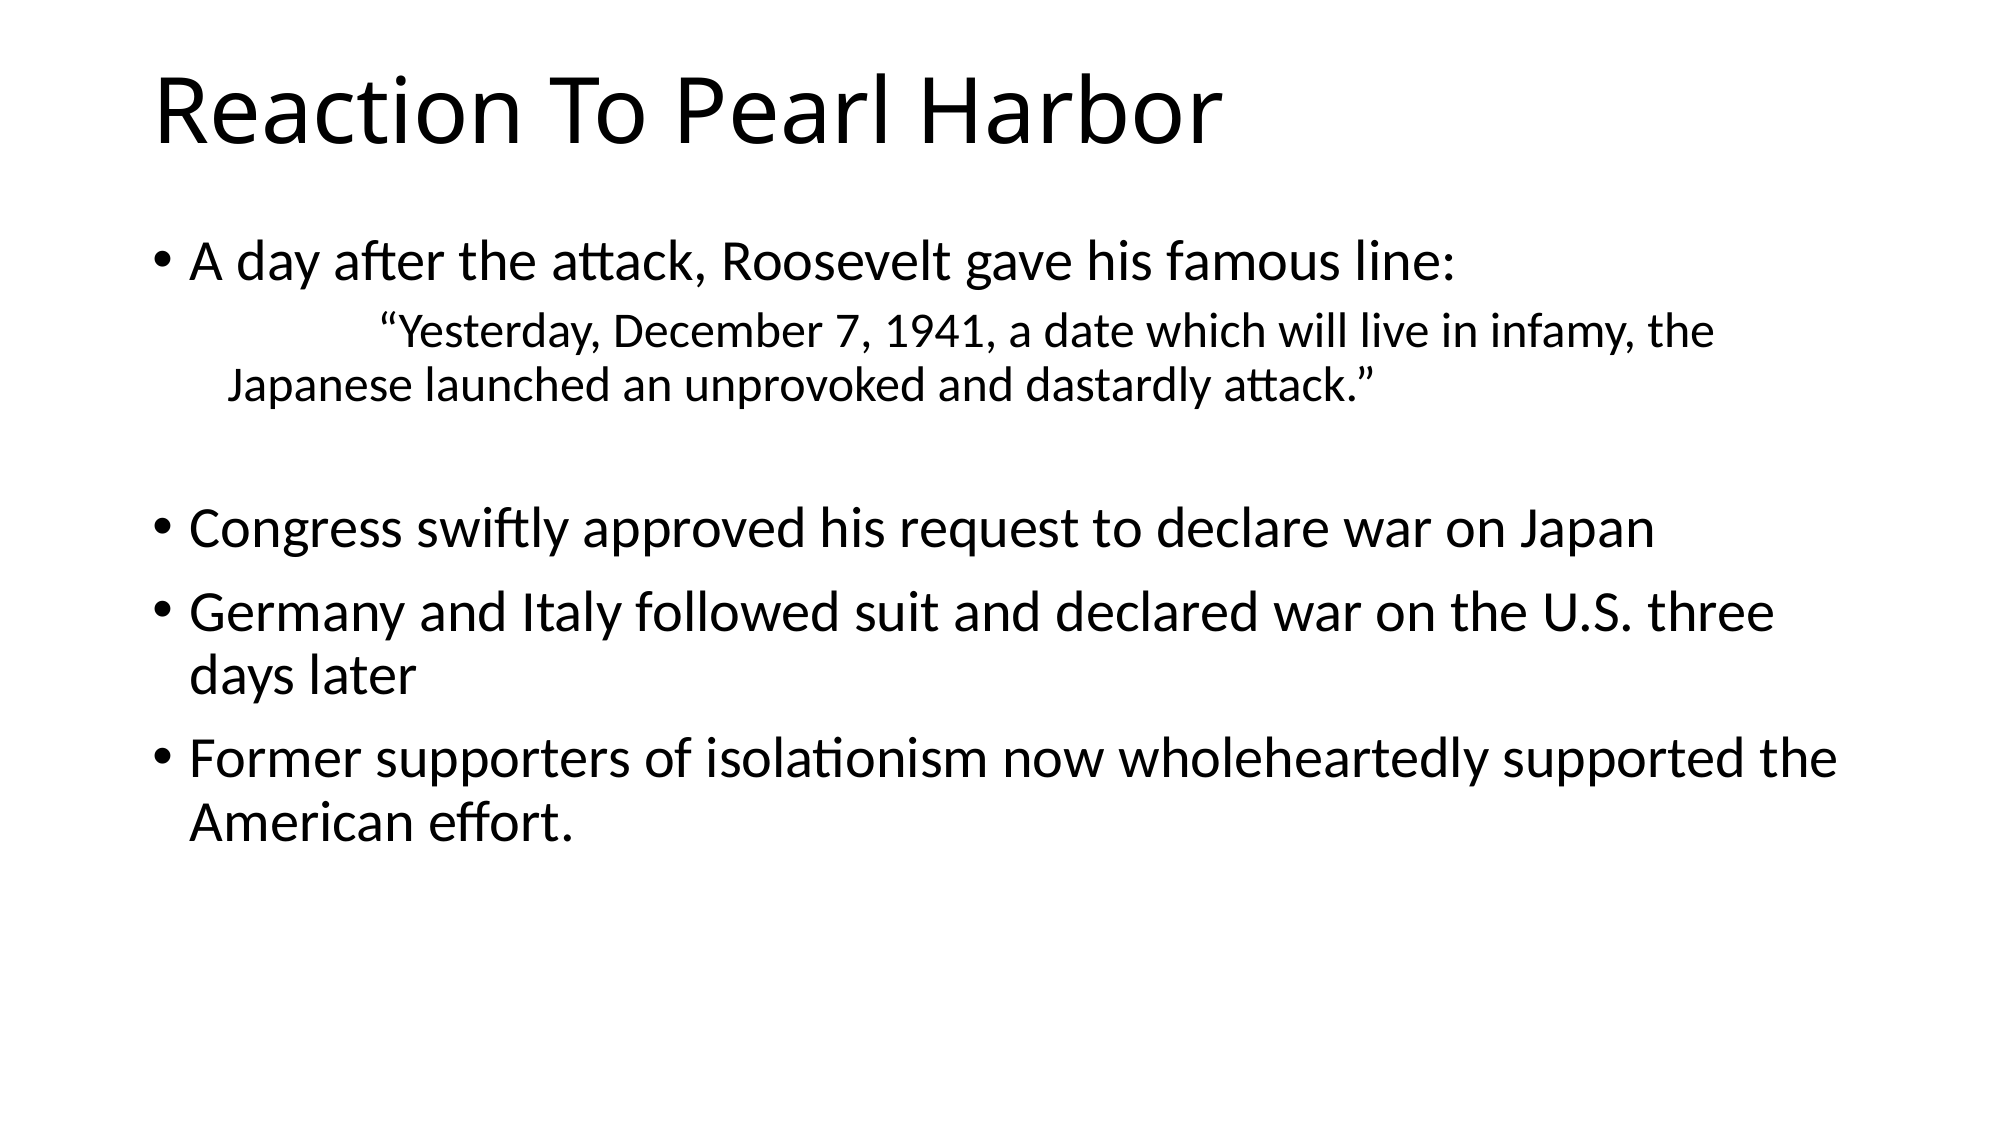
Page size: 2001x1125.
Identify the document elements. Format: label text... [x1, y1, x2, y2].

title Reaction To Pearl Harbor [137, 5, 1863, 223]
list A day after the attack, Roosevelt gave his famous line: “Yesterday, December 7, 1941, a date which will live in infamy, the Japanese launched an unprovoked and dastardly attack.” Congress swiftly approved his request to declare war on Japan Germany and Italy followed suit and declared war on the U.S. three days later Former supporters of isolationism now wholeheartedly supported the American effort. [137, 223, 1863, 1014]
